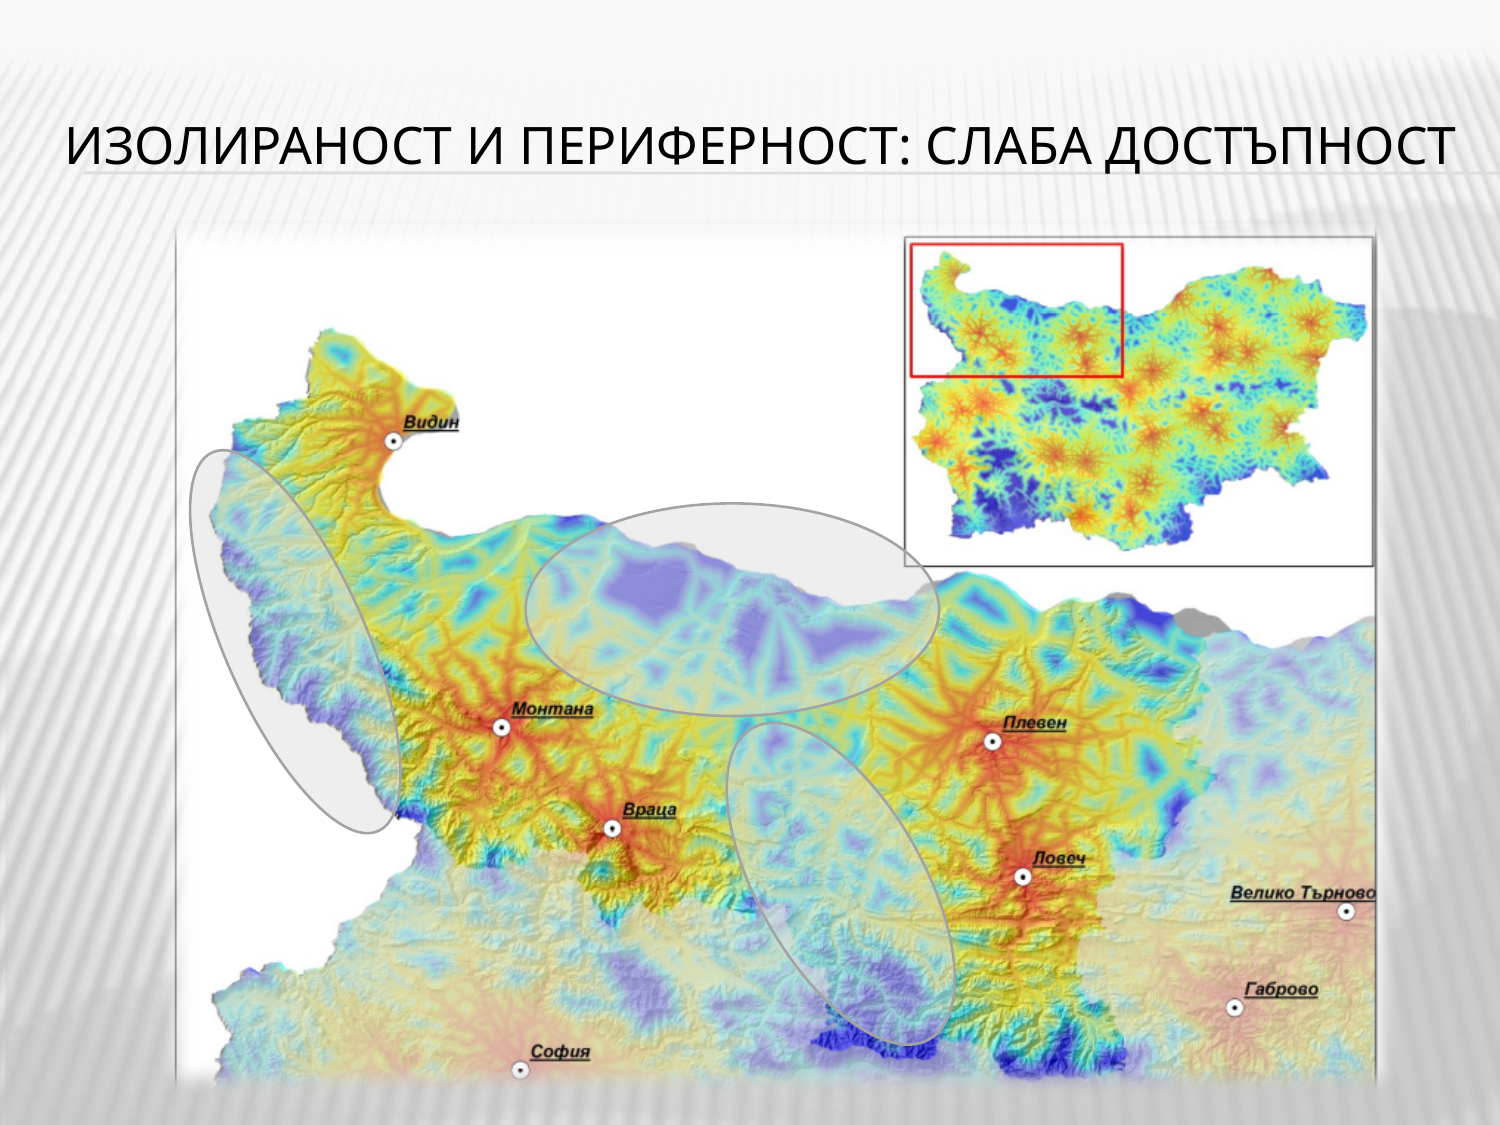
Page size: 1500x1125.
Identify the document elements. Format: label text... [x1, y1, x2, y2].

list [159, 219, 1400, 1098]
title Изолираност и периферност: слаба достъпност [50, 75, 1475, 213]
